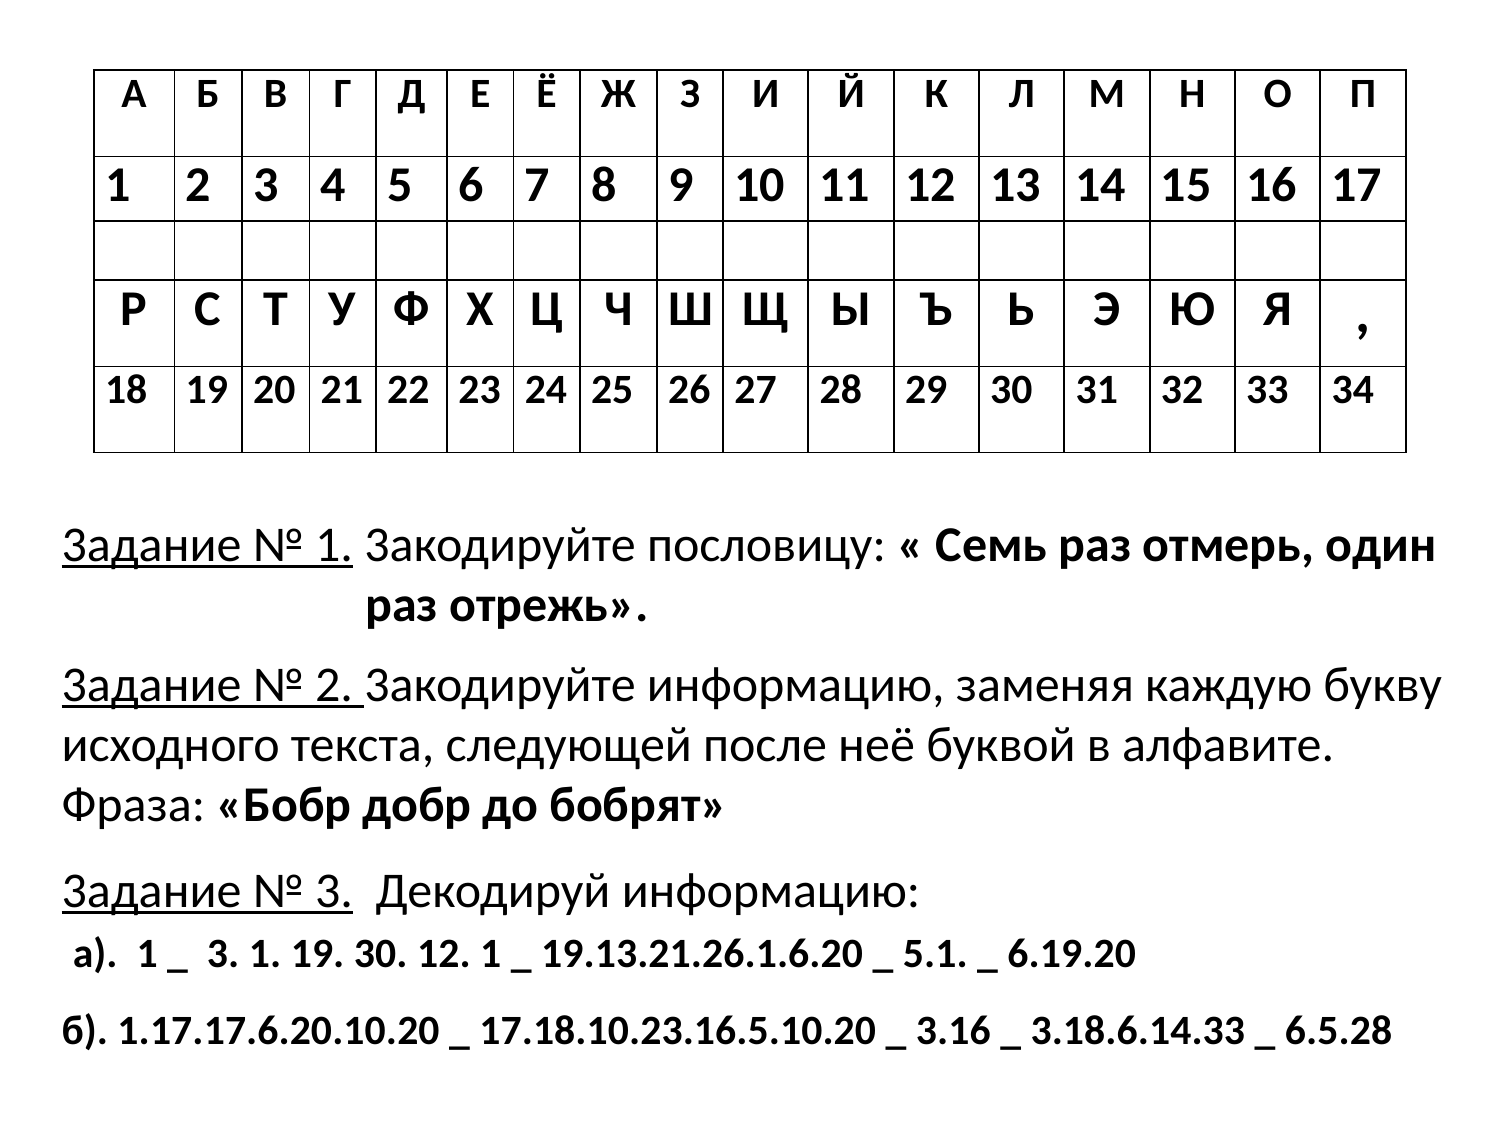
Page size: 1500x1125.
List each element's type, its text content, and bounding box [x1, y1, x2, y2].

table_cell 28 [809, 367, 893, 452]
table_cell 4 [310, 157, 375, 220]
table_cell [1236, 222, 1319, 279]
table_cell [377, 222, 446, 279]
table_cell 6 [448, 157, 513, 220]
table_cell Щ [724, 281, 807, 366]
table_header А [95, 71, 174, 156]
table_cell [809, 222, 893, 279]
table_header Л [980, 71, 1063, 156]
table_cell Ч [581, 281, 656, 366]
table_cell [175, 222, 241, 279]
table_header Е [448, 71, 513, 156]
text_box 3адание № 1. 3акодируйте пословицу: « Семь раз отмерь, один раз отрежь». 3адание № 2. 3акодируйте информацию, заменяя каждую букву исходного текста, следующей после неё буквой в алфавите. Фраза: «Бобр добр до бобрят» 3адание № 3. Декодируй информацию: а). 1 _ 3. 1. 19. 30. 12. 1 _ 19.13.21.26.1.6.20 _ 5.1. _ 6.19.20 б). 1.17.17.6.20.10.20 _ 17.18.10.23.16.5.10.20 _ 3.16 _ 3.18.6.14.33 _ 6.5.28 [46, 503, 1465, 1125]
table_cell 30 [980, 367, 1063, 452]
table_cell [310, 222, 375, 279]
table_cell 17 [1321, 157, 1405, 220]
table_header З [658, 71, 722, 156]
table_header К [895, 71, 978, 156]
table_cell 9 [658, 157, 722, 220]
table_cell 32 [1151, 367, 1234, 452]
table_cell Р [95, 281, 174, 366]
table_cell 23 [448, 367, 513, 452]
table_cell [514, 222, 579, 279]
table_cell 24 [514, 367, 579, 452]
table_cell [724, 222, 807, 279]
table_cell 2 [175, 157, 241, 220]
table_cell 14 [1065, 157, 1149, 220]
table_cell 5 [377, 157, 446, 220]
table_cell [95, 222, 174, 279]
table_header П [1321, 71, 1405, 156]
table_cell Э [1065, 281, 1149, 366]
table_cell [243, 222, 309, 279]
table_cell 31 [1065, 367, 1149, 452]
table_cell [1151, 222, 1234, 279]
table_cell , [1321, 281, 1405, 366]
table_cell Ю [1151, 281, 1234, 366]
table_cell 20 [243, 367, 309, 452]
table_cell 21 [310, 367, 375, 452]
table_cell Ъ [895, 281, 978, 366]
table_cell У [310, 281, 375, 366]
table_header Й [809, 71, 893, 156]
table_cell [895, 222, 978, 279]
table_header Ж [581, 71, 656, 156]
table_cell [980, 222, 1063, 279]
table_cell Ф [377, 281, 446, 366]
table_cell 22 [377, 367, 446, 452]
table_header Д [377, 71, 446, 156]
table_header Б [175, 71, 241, 156]
table_header Г [310, 71, 375, 156]
table_cell 3 [243, 157, 309, 220]
table_cell Ь [980, 281, 1063, 366]
table_cell 13 [980, 157, 1063, 220]
table_cell 27 [724, 367, 807, 452]
table_cell [1321, 222, 1405, 279]
table_cell 25 [581, 367, 656, 452]
table_header В [243, 71, 309, 156]
table_cell 10 [724, 157, 807, 220]
table_cell [658, 222, 722, 279]
table_cell 29 [895, 367, 978, 452]
table_cell Ц [514, 281, 579, 366]
table_cell 12 [895, 157, 978, 220]
table_cell 8 [581, 157, 656, 220]
table_cell [1065, 222, 1149, 279]
table_cell 16 [1236, 157, 1319, 220]
table_cell Т [243, 281, 309, 366]
table_cell [448, 222, 513, 279]
table_cell С [175, 281, 241, 366]
table_cell Х [448, 281, 513, 366]
table_cell 11 [809, 157, 893, 220]
table_cell 34 [1321, 367, 1405, 452]
table_header Ё [514, 71, 579, 156]
table_cell 15 [1151, 157, 1234, 220]
table_header Н [1151, 71, 1234, 156]
table_header И [724, 71, 807, 156]
table_cell 18 [95, 367, 174, 452]
table_cell Ы [809, 281, 893, 366]
table_cell 7 [514, 157, 579, 220]
table_cell Я [1236, 281, 1319, 366]
table_cell 26 [658, 367, 722, 452]
table_cell 19 [175, 367, 241, 452]
table_cell Ш [658, 281, 722, 366]
table_cell 1 [95, 157, 174, 220]
table_cell 33 [1236, 367, 1319, 452]
table_header О [1236, 71, 1319, 156]
table_header М [1065, 71, 1149, 156]
table_cell [581, 222, 656, 279]
